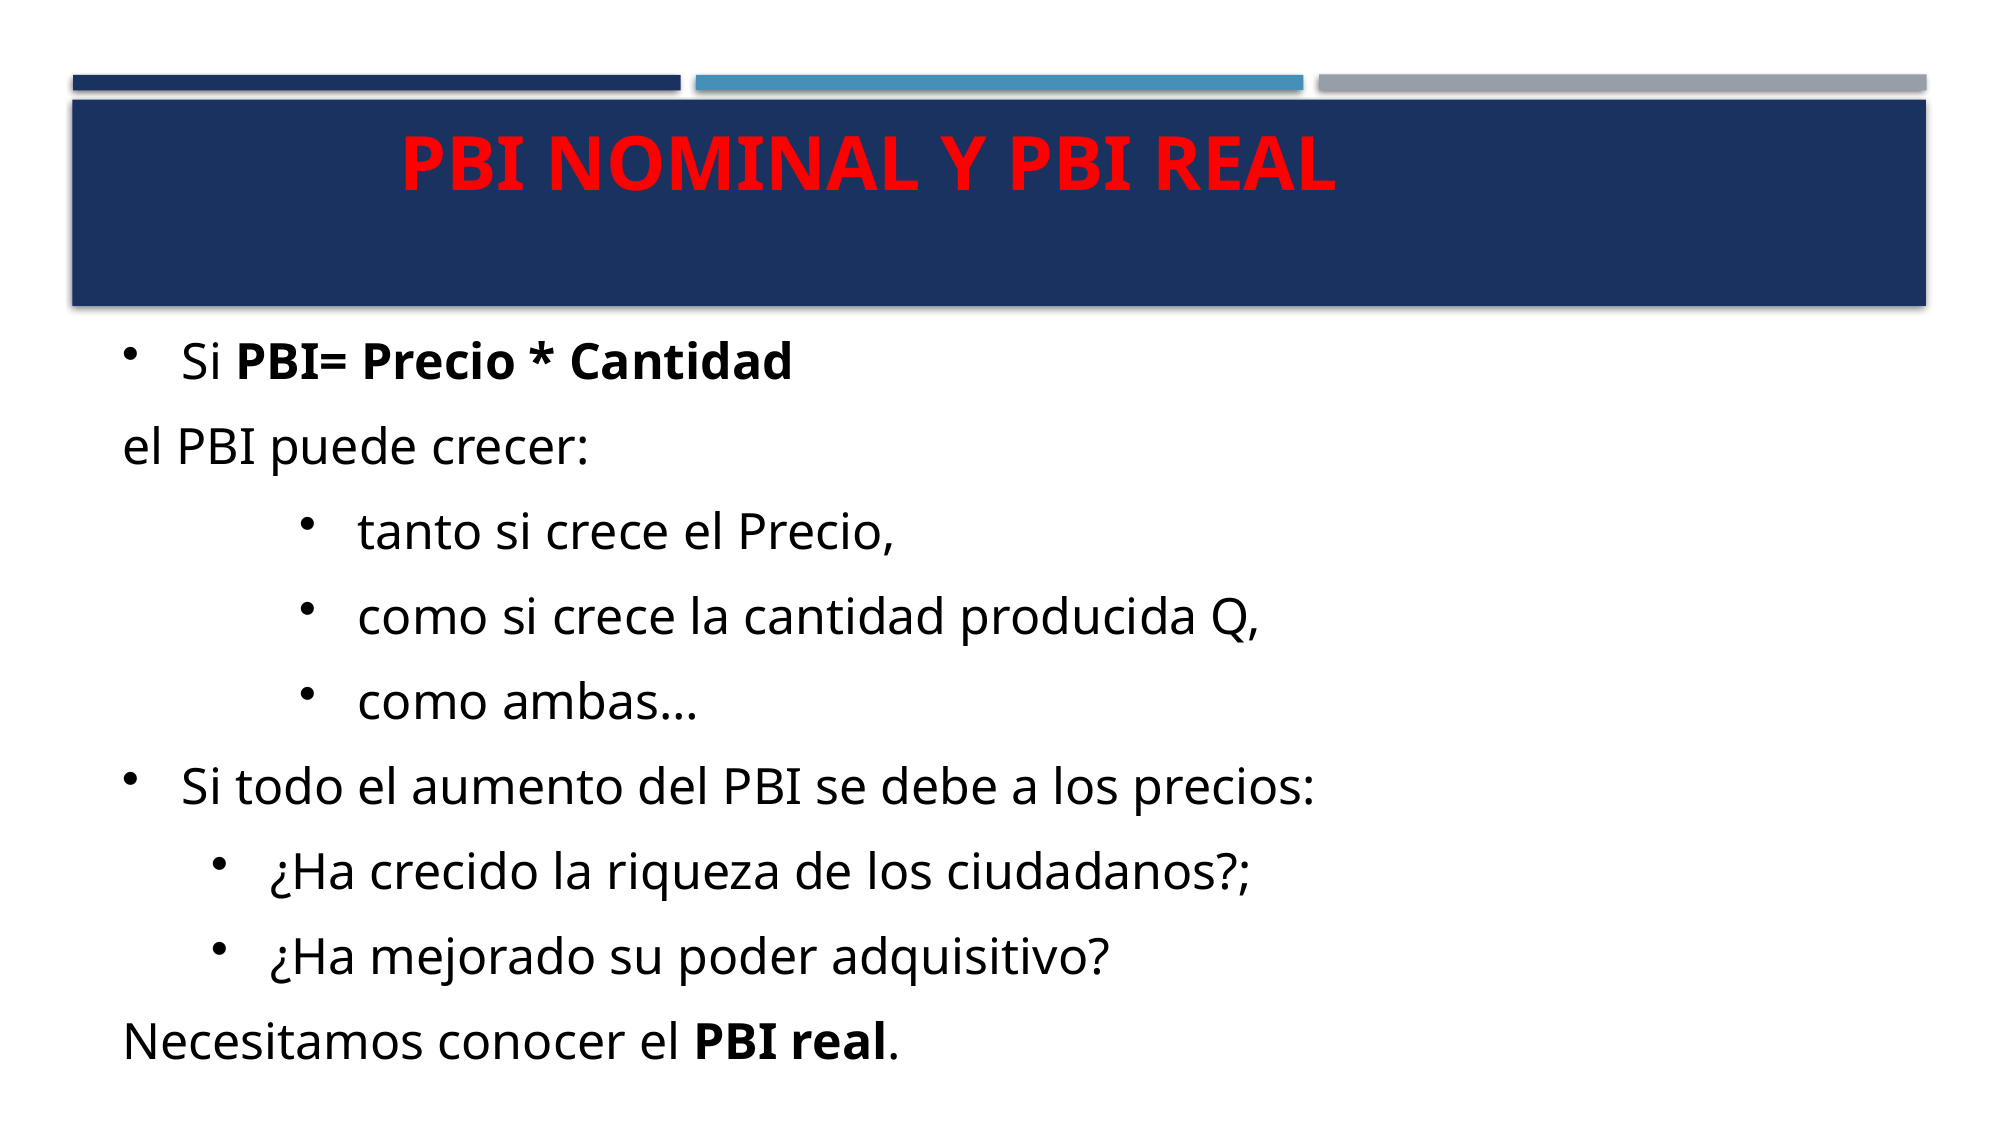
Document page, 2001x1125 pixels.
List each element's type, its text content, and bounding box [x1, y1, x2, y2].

title PBI nominal y PBI real [384, 104, 1589, 213]
text_box Si PBI= Precio * Cantidad el PBI puede crecer: tanto si crece el Precio, como si crece la cantidad producida Q, como ambas… Si todo el aumento del PBI se debe a los precios: ¿Ha crecido la riqueza de los ciudadanos?; ¿Ha mejorado su poder adquisitivo? Necesitamos conocer el PBI real. [107, 322, 1890, 1077]
